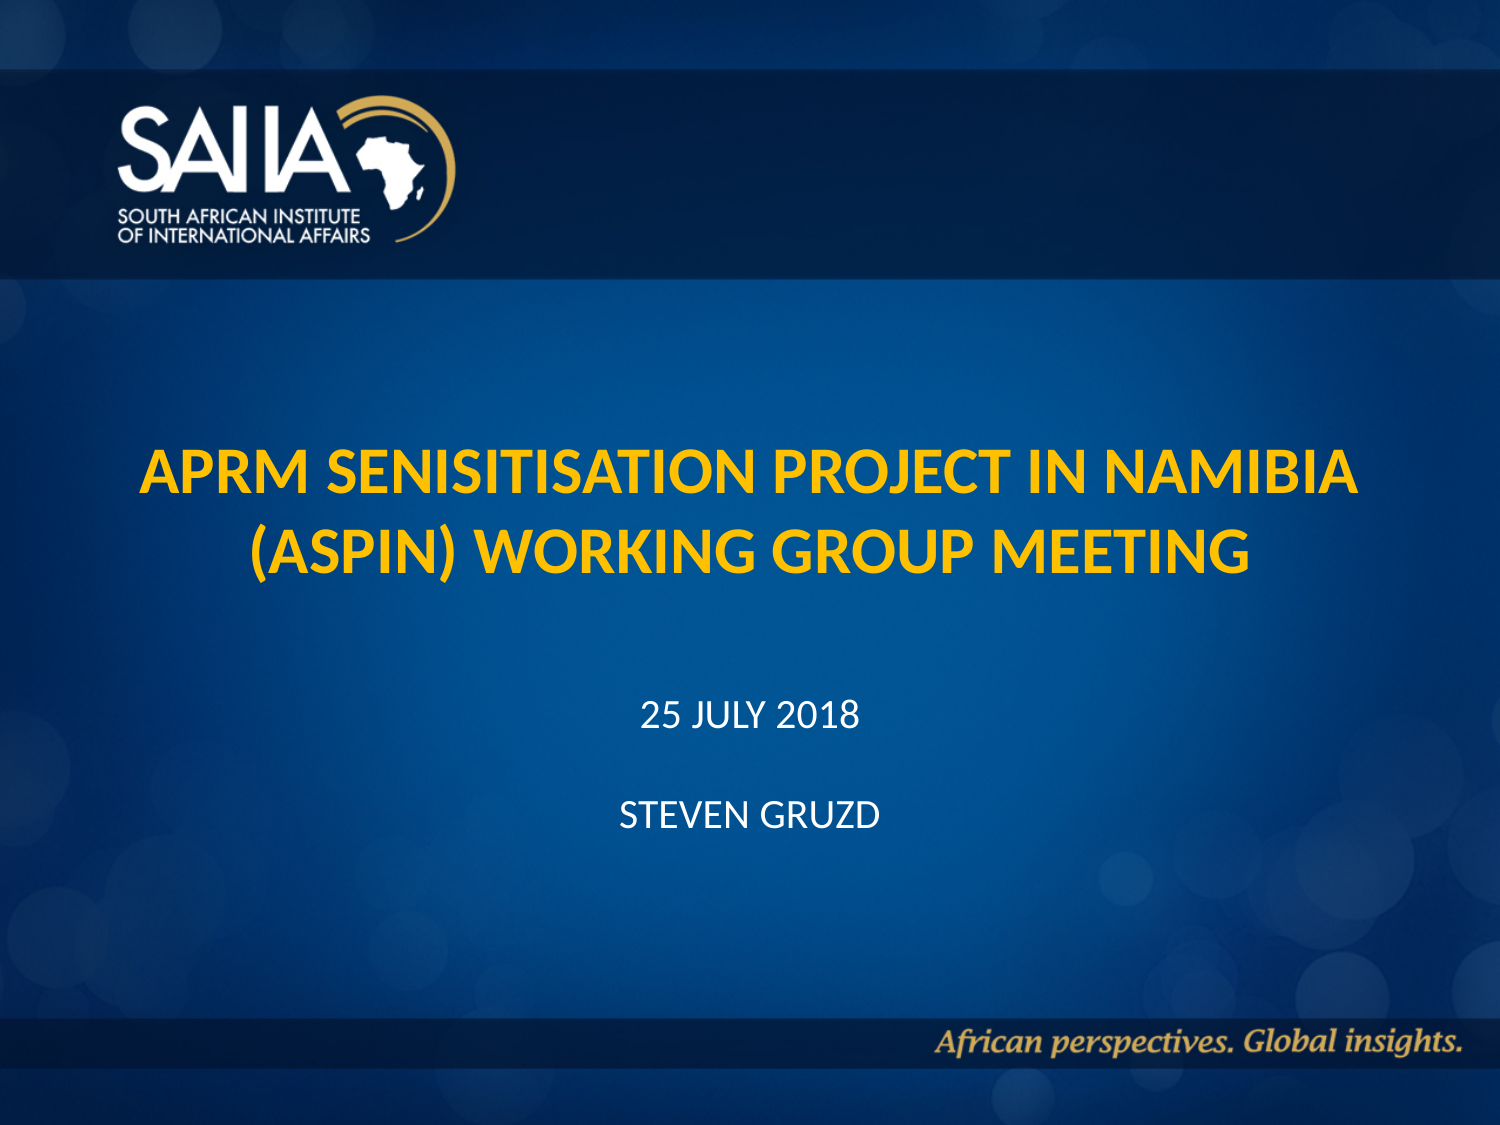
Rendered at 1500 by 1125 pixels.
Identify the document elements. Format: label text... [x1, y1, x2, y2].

picture [0, 0, 1500, 1125]
list APRM senisitisation project in Namibia (ASPIN) working group meeting 25 July 2018 Steven Gruzd [53, 419, 1447, 917]
